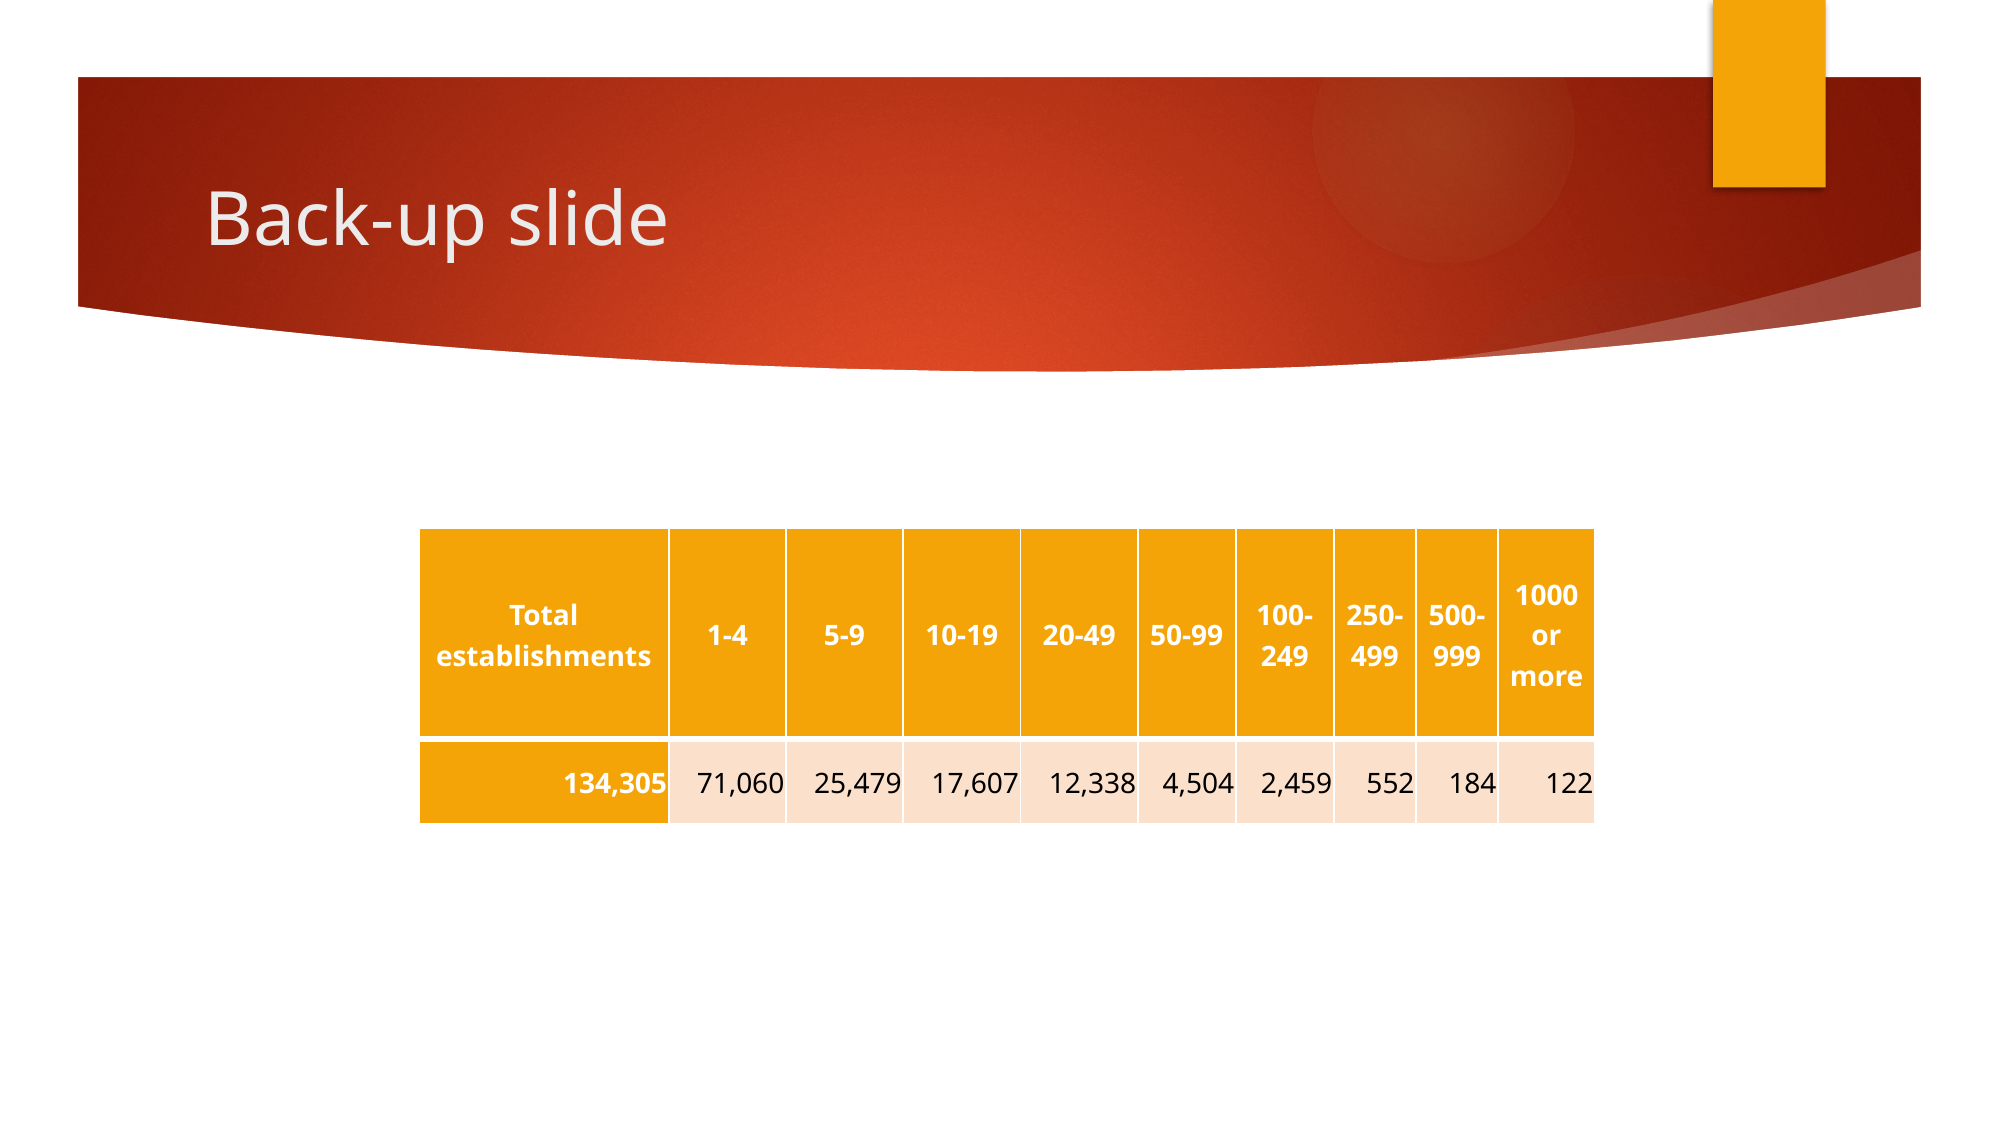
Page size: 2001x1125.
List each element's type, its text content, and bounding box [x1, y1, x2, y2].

table_cell 12,338 [1021, 742, 1137, 823]
table_cell 4,504 [1139, 742, 1235, 823]
table_cell 134,305 [420, 742, 668, 823]
title Back-up slide [189, 155, 1627, 275]
table_cell 122 [1499, 742, 1594, 823]
table_cell 552 [1335, 742, 1415, 823]
table_header Total establishments [420, 529, 668, 736]
table_header 50-99 [1139, 529, 1235, 736]
table_cell 71,060 [670, 742, 785, 823]
table_header 500-999 [1417, 529, 1497, 736]
table_header 1000 or more [1499, 529, 1594, 736]
table_header 250-499 [1335, 529, 1415, 736]
table_cell 17,607 [904, 742, 1020, 823]
table_header 100-249 [1237, 529, 1333, 736]
table_header 5-9 [787, 529, 902, 736]
table_header 1-4 [670, 529, 785, 736]
table_cell 184 [1417, 742, 1497, 823]
table_header 10-19 [904, 529, 1020, 736]
table_header 20-49 [1021, 529, 1137, 736]
table_cell 25,479 [787, 742, 902, 823]
table_cell 2,459 [1237, 742, 1333, 823]
